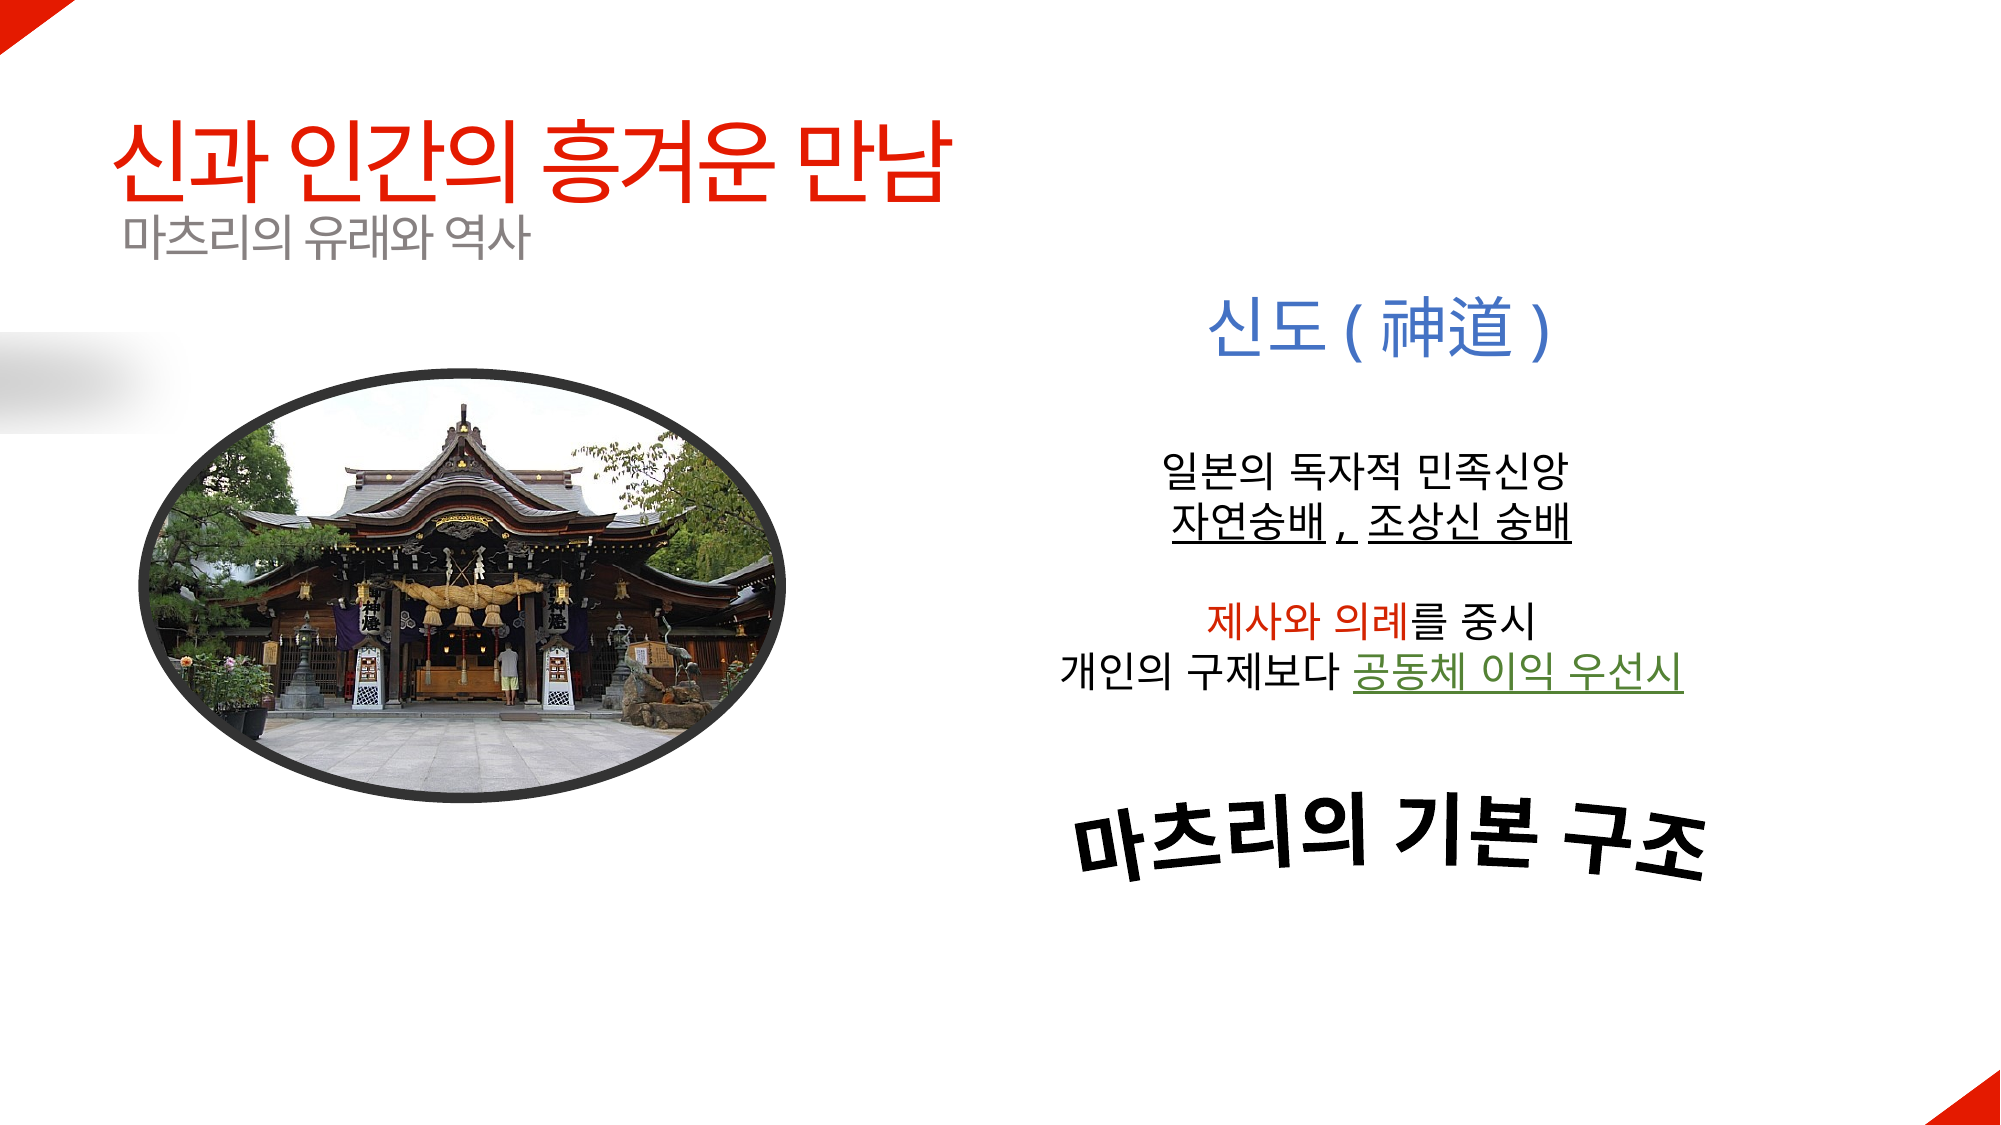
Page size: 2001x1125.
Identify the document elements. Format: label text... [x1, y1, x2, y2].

text_box 신도(神道) [988, 278, 1715, 374]
text_box 신과 인간의 흥겨운 만남 [94, 104, 989, 215]
text_box 일본의 독자적 민족신앙 자연숭배, 조상신 숭배 제사와 의례를 중시 개인의 구제보다 공동체 이익 우선시 [982, 438, 1762, 804]
picture [143, 373, 781, 798]
text_box 마츠리의 유래와 역사 [106, 206, 807, 267]
